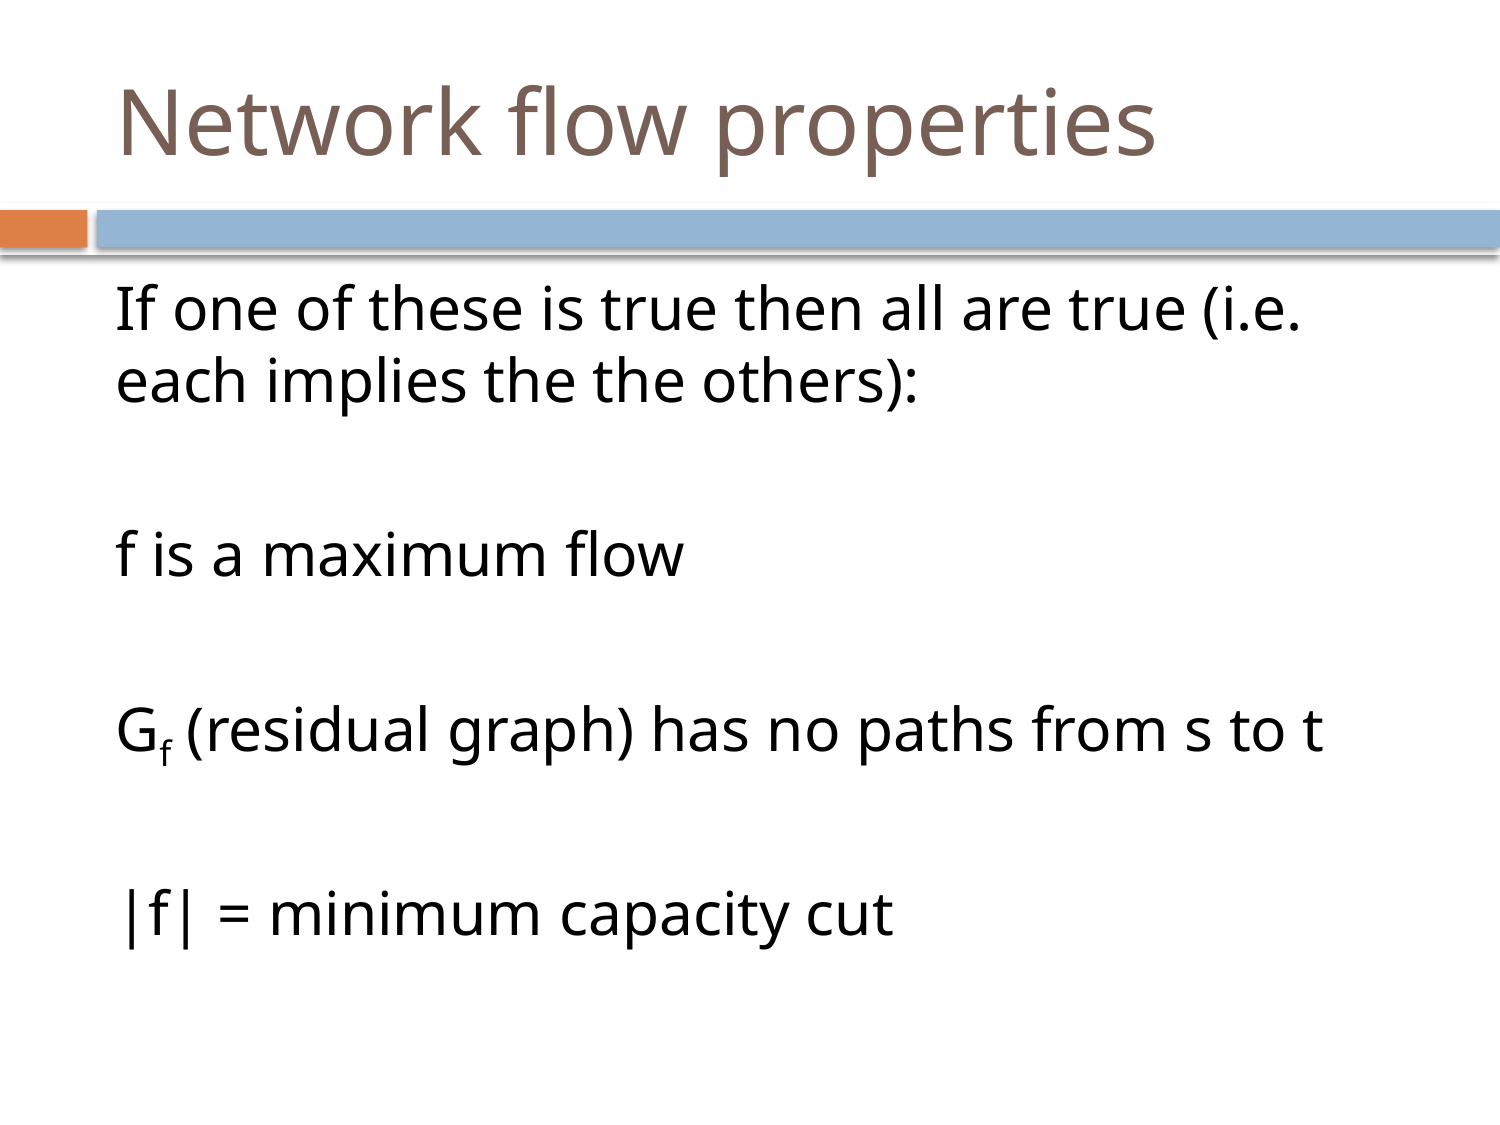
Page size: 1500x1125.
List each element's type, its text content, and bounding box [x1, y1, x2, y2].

title Network flow properties [100, 37, 1438, 200]
list If one of these is true then all are true (i.e. each implies the the others): f is a maximum flow Gf (residual graph) has no paths from s to t |f| = minimum capacity cut [100, 262, 1438, 1000]
